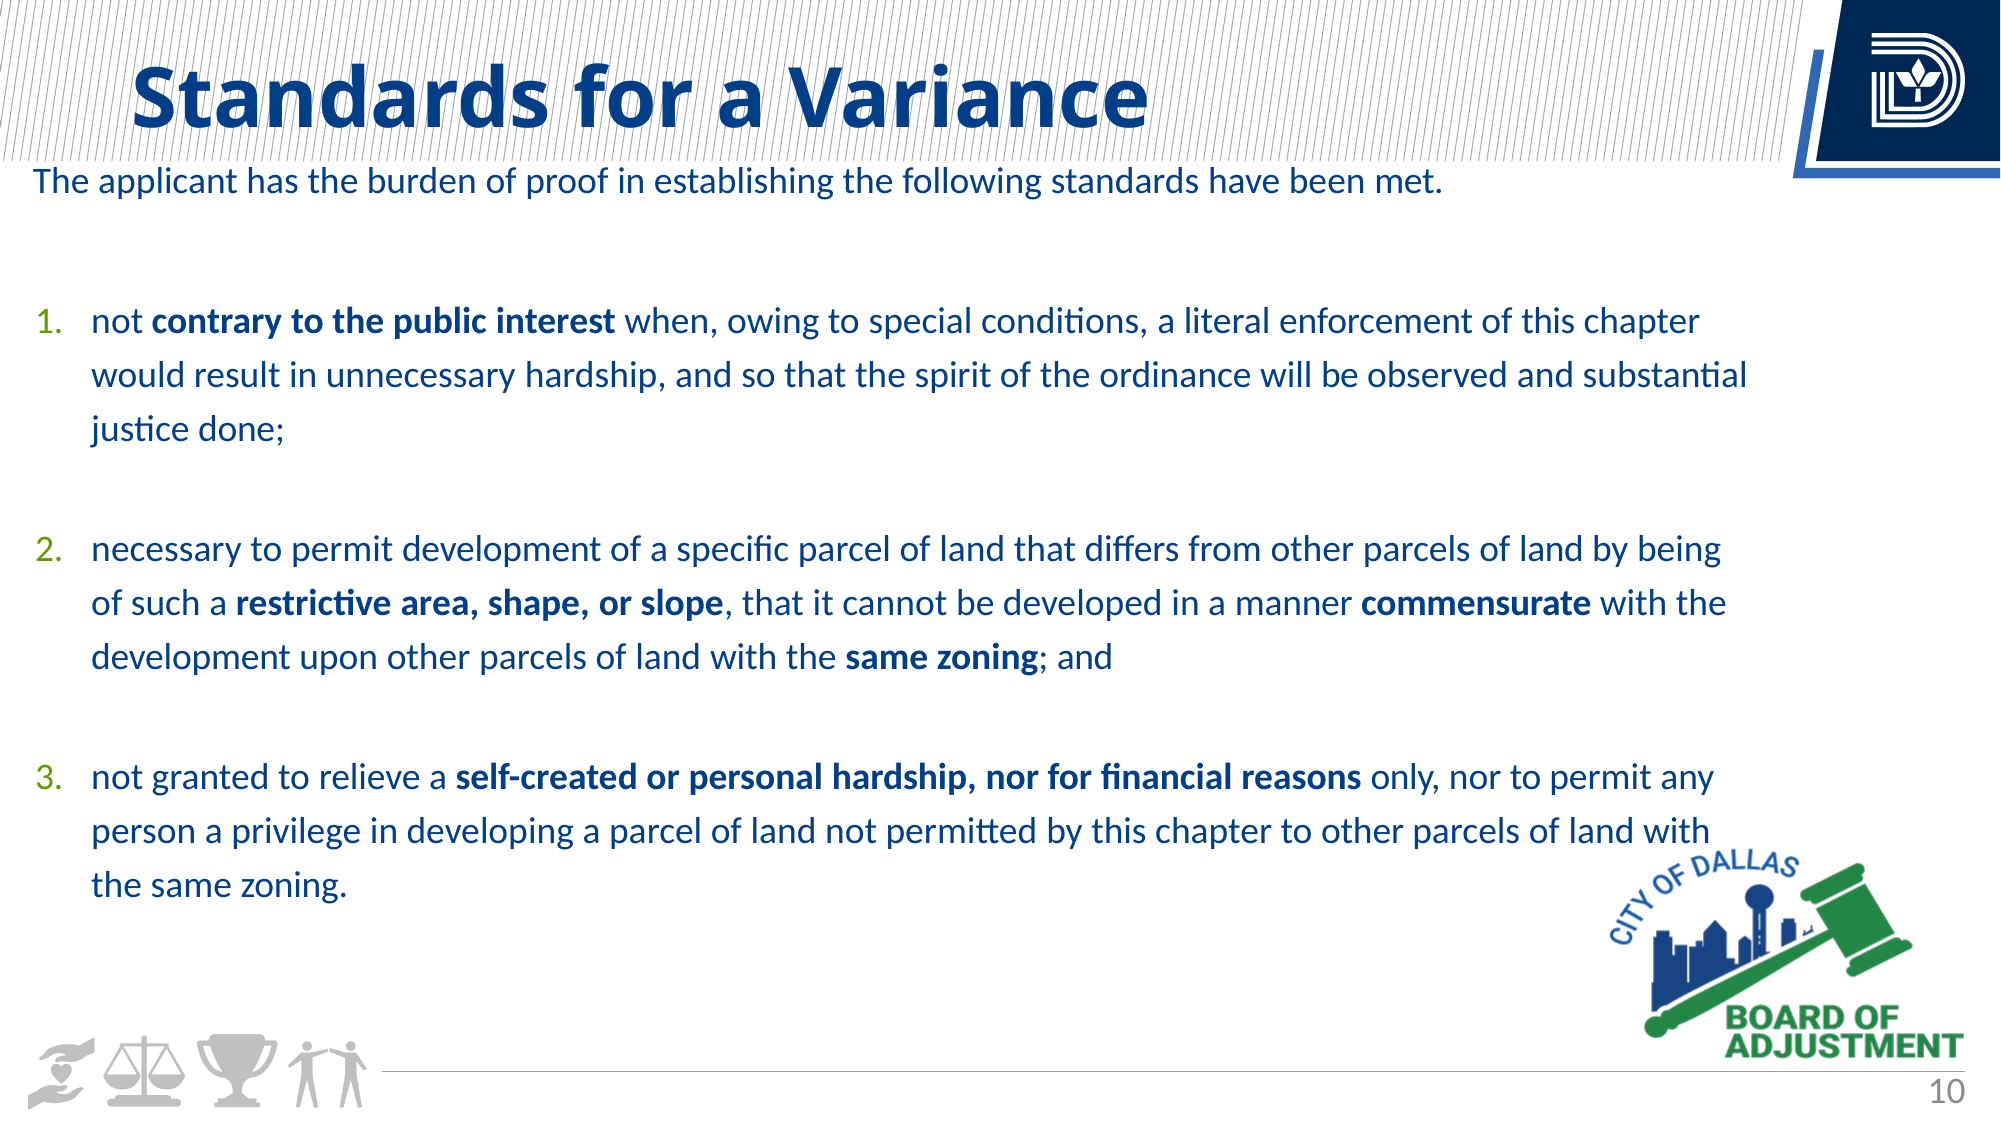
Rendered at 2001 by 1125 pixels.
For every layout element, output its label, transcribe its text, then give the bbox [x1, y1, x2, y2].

picture [0, 0, 2001, 1125]
list The applicant has the burden of proof in establishing the following standards have been met. not contrary to the public interest when, owing to special conditions, a literal enforcement of this chapter would result in unnecessary hardship, and so that the spirit of the ordinance will be observed and substantial justice done; necessary to permit development of a specific parcel of land that differs from other parcels of land by being of such a restrictive area, shape, or slope, that it cannot be developed in a manner commensurate with the development upon other parcels of land with the same zoning; and not granted to relieve a self-created or personal hardship, nor for financial reasons only, nor to permit any person a privilege in developing a parcel of land not permitted by this chapter to other parcels of land with the same zoning. [17, 148, 1780, 863]
list Standards for a Variance [116, 47, 1505, 148]
